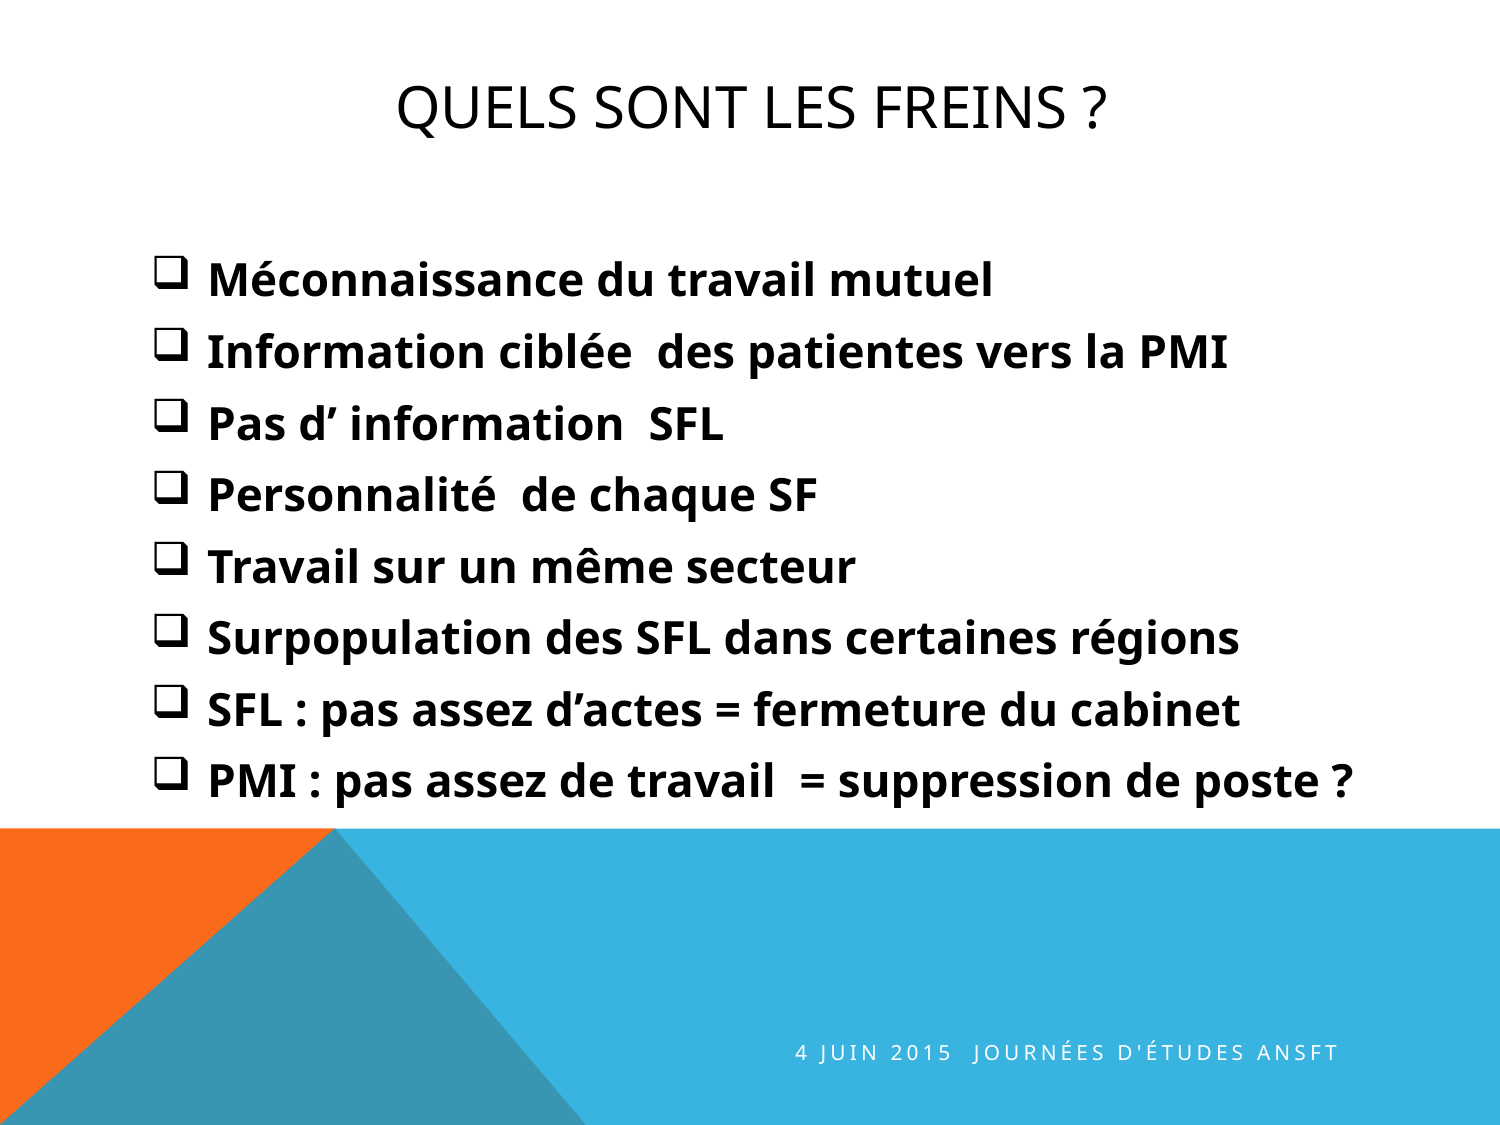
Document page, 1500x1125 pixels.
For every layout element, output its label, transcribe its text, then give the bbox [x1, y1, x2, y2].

footer 4 juin 2015 journées d'études ANSFT [577, 1031, 1352, 1076]
title Quels sont les freins ? [135, 60, 1369, 150]
list Méconnaissance du travail mutuel Information ciblée des patientes vers la PMI Pas d’ information SFL Personnalité de chaque SF Travail sur un même secteur Surpopulation des SFL dans certaines régions SFL : pas assez d’actes = fermeture du cabinet PMI : pas assez de travail = suppression de poste ? [135, 243, 1370, 831]
